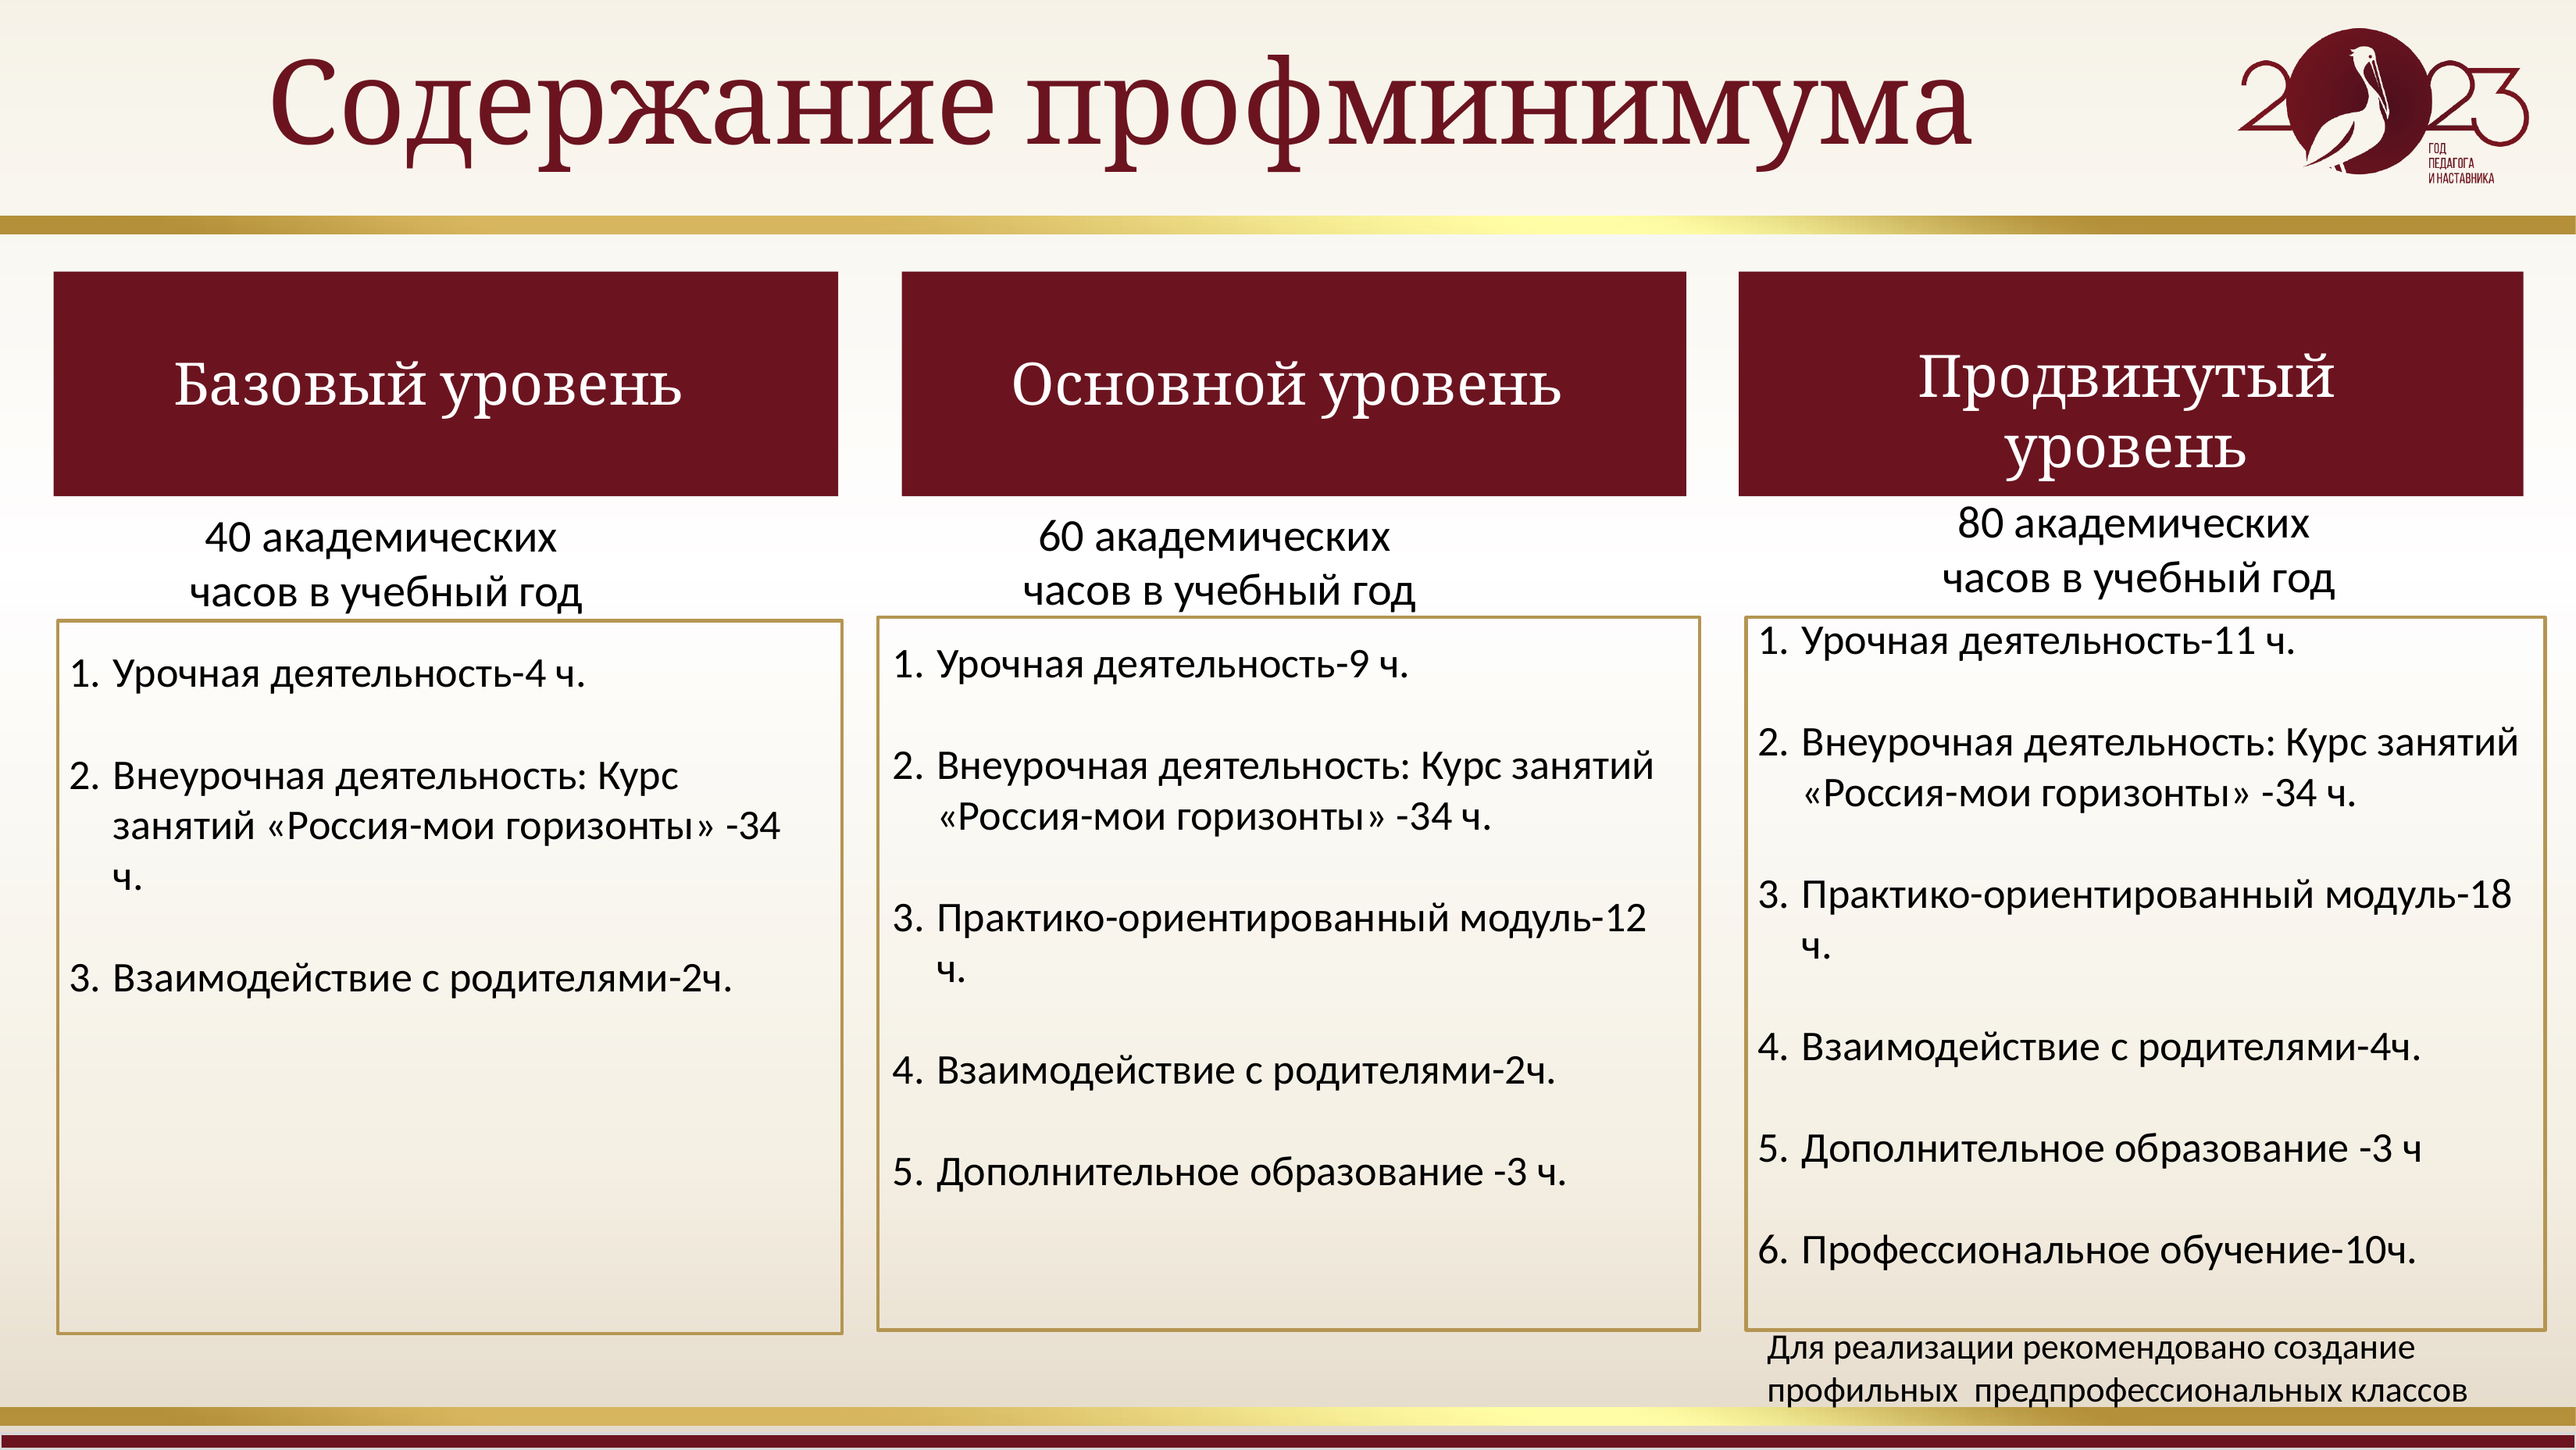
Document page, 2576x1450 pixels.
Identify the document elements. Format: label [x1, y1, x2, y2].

picture [0, 0, 2576, 1434]
text_box [0, 1434, 2576, 1450]
